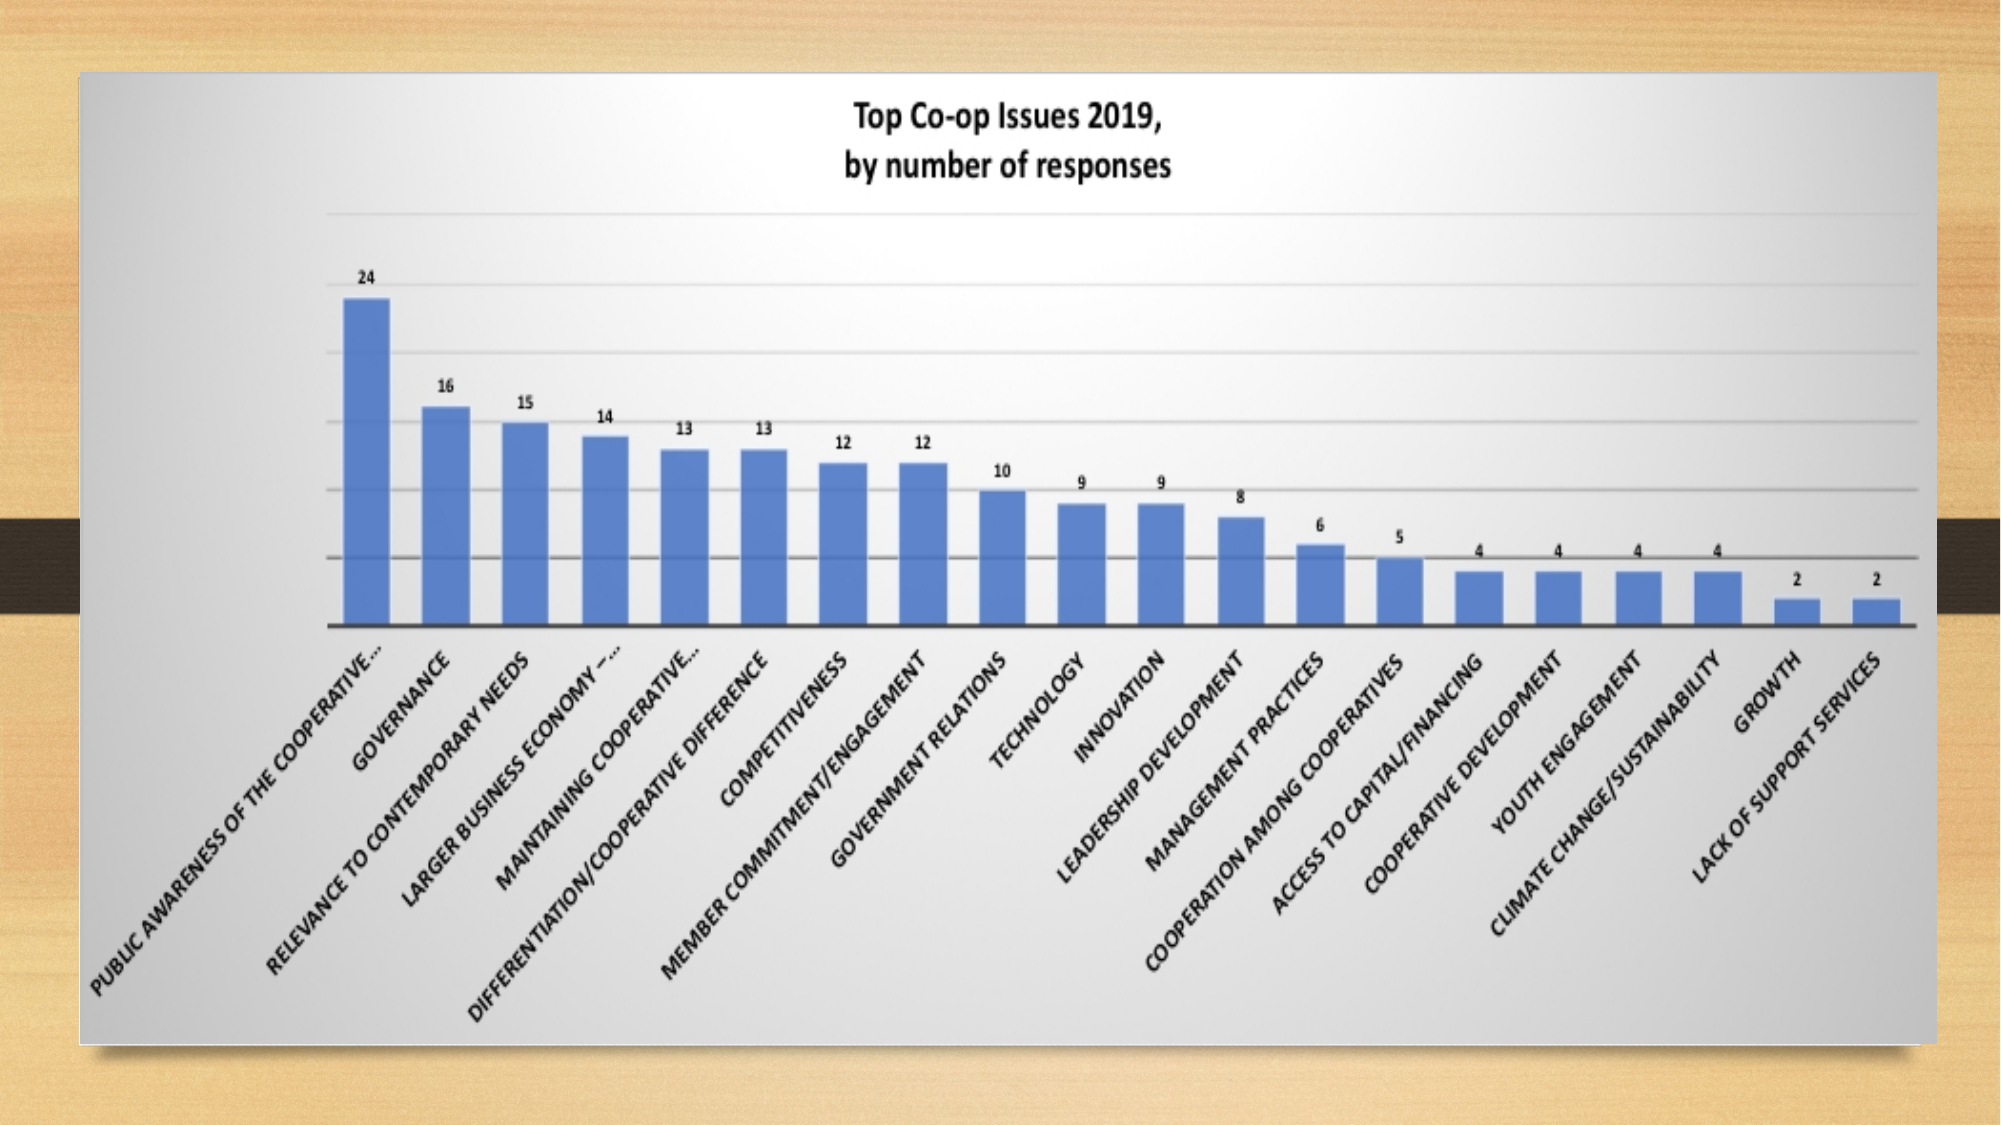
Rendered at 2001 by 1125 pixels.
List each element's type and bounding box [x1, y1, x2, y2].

picture [0, 0, 2001, 1125]
list [80, 71, 1937, 1044]
